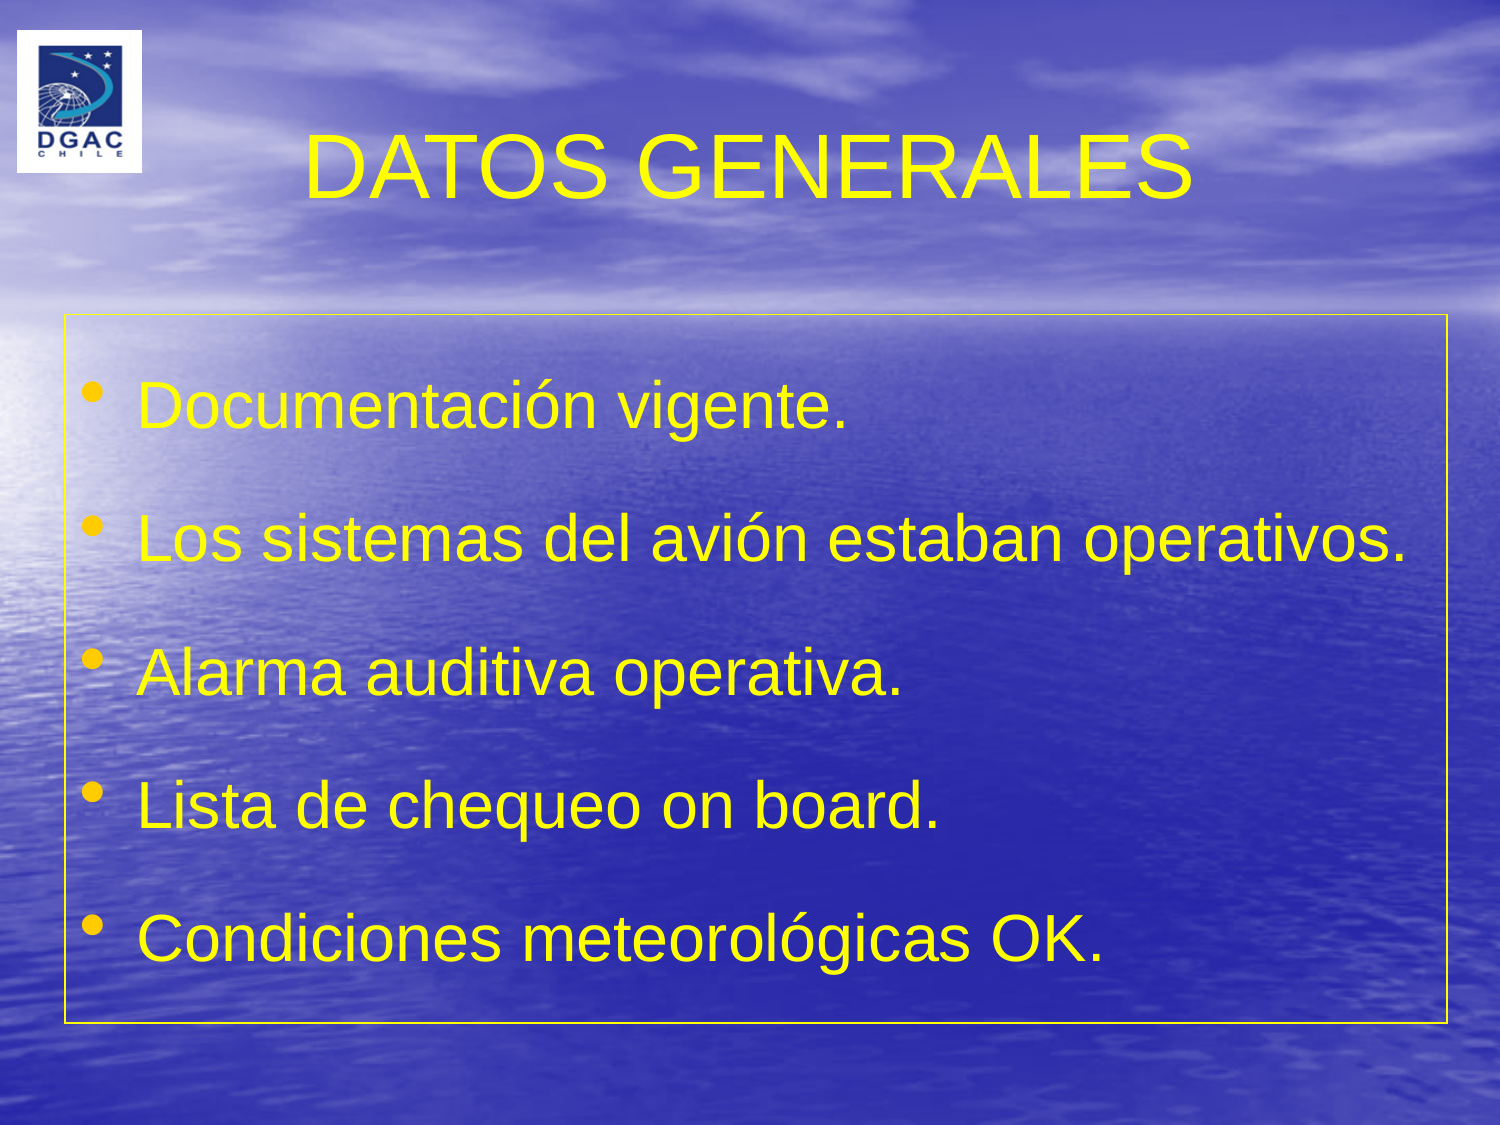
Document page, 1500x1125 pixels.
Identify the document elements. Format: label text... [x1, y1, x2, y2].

title DATOS GENERALES [74, 47, 1426, 276]
list Documentación vigente. Los sistemas del avión estaban operativos. Alarma auditiva operativa. Lista de chequeo on board. Condiciones meteorológicas OK. [64, 314, 1448, 1024]
picture [17, 30, 142, 174]
